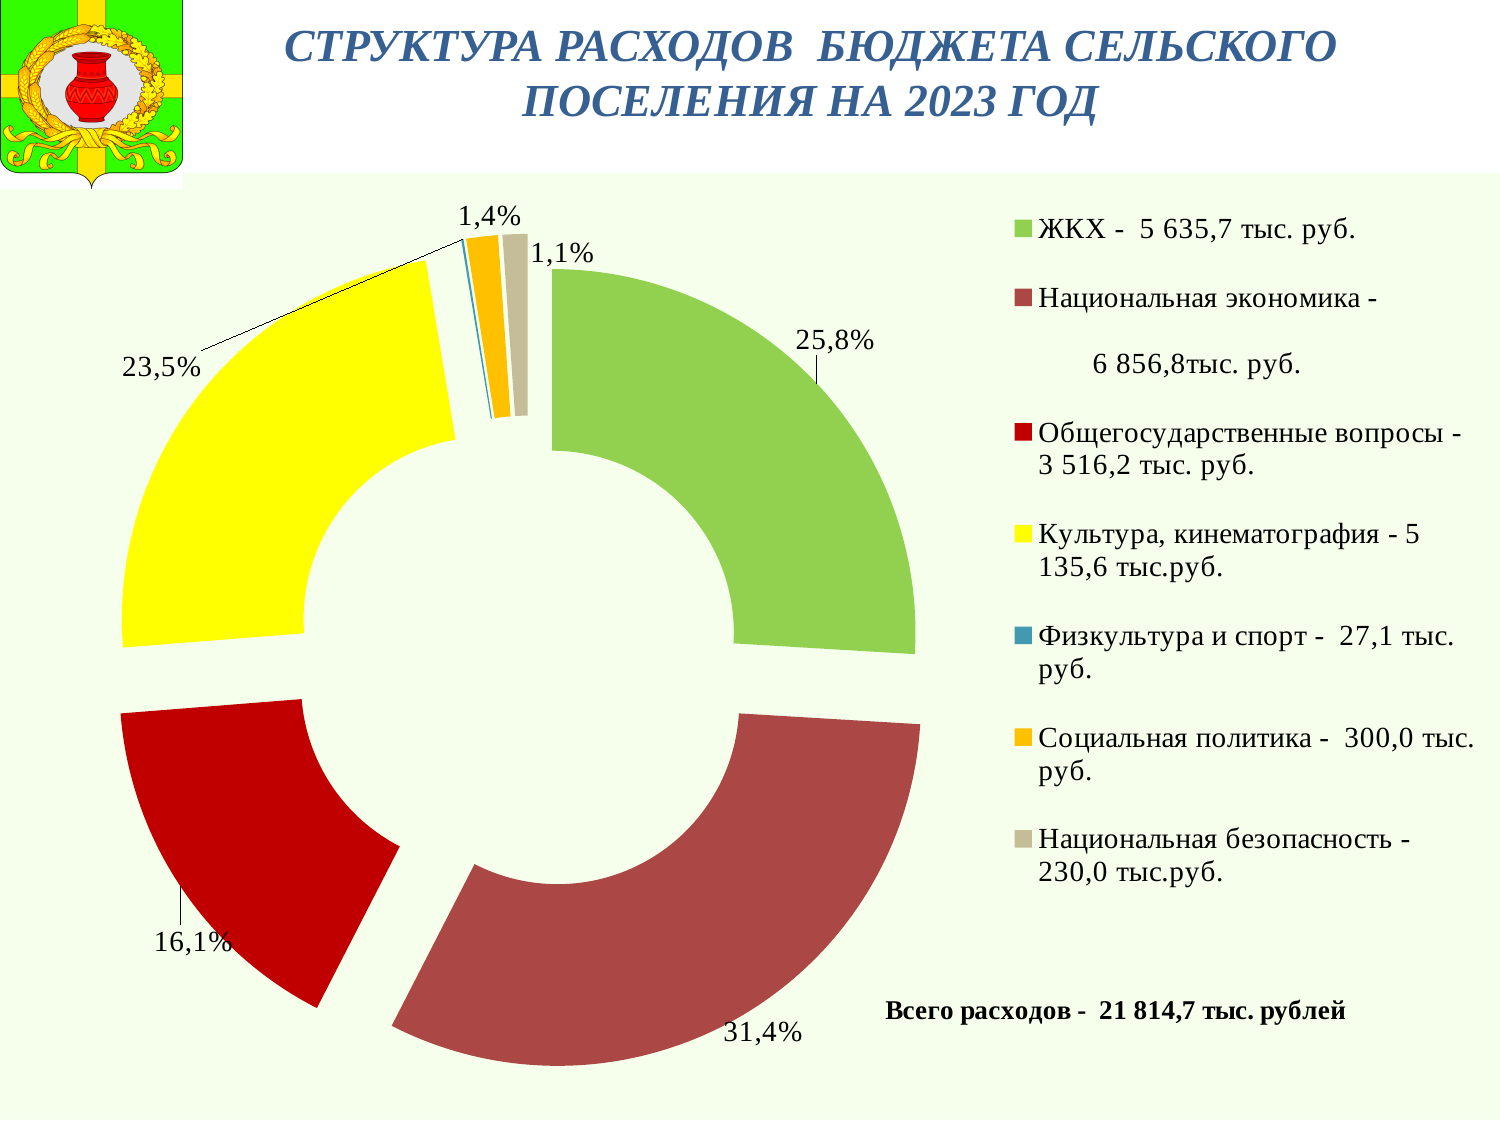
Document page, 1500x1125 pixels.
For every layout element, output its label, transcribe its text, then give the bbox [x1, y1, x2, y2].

chart [0, 172, 1500, 1120]
picture [0, 0, 184, 190]
text_box СТРУКТУРА РАСХОДОВ БЮДЖЕТА СЕЛЬСКОГО ПОСЕЛЕНИЯ НА 2023 ГОД [234, 8, 1388, 133]
